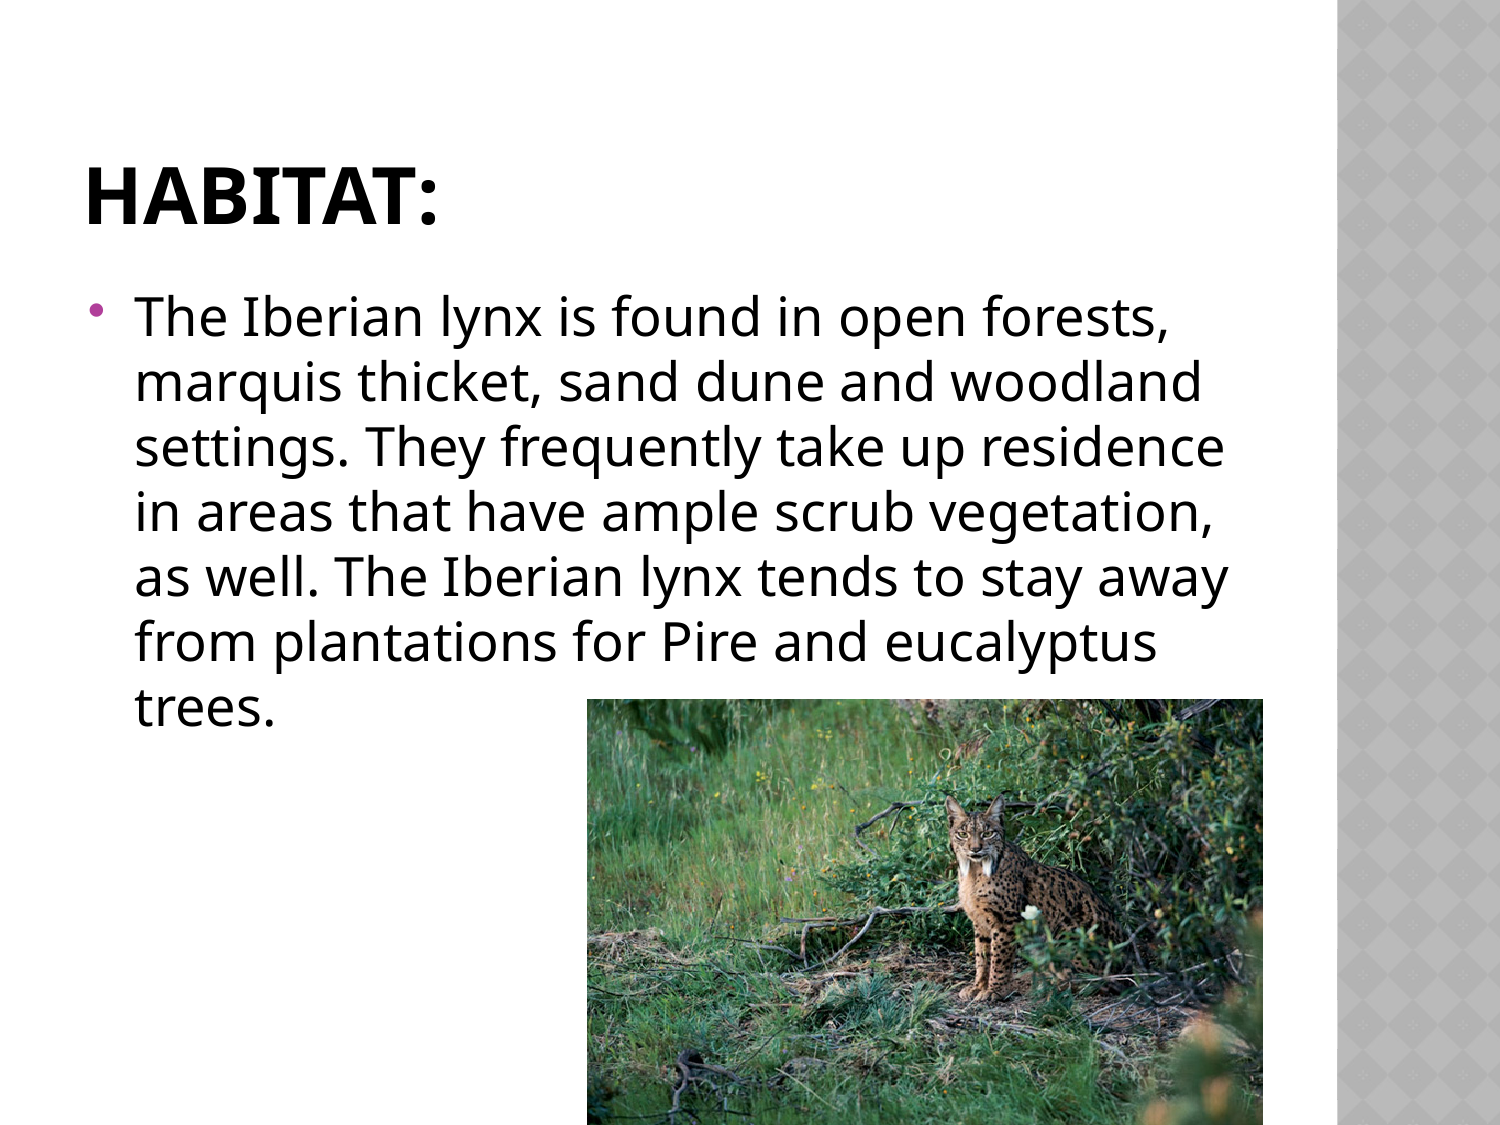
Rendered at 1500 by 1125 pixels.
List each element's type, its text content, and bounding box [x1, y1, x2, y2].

picture [586, 699, 1263, 1125]
list The Iberian lynx is found in open forests, marquis thicket, sand dune and woodland settings. They frequently take up residence in areas that have ample scrub vegetation, as well. The Iberian lynx tends to stay away from plantations for Pire and eucalyptus trees. [75, 275, 1263, 1070]
title Habitat: [75, 52, 1263, 240]
